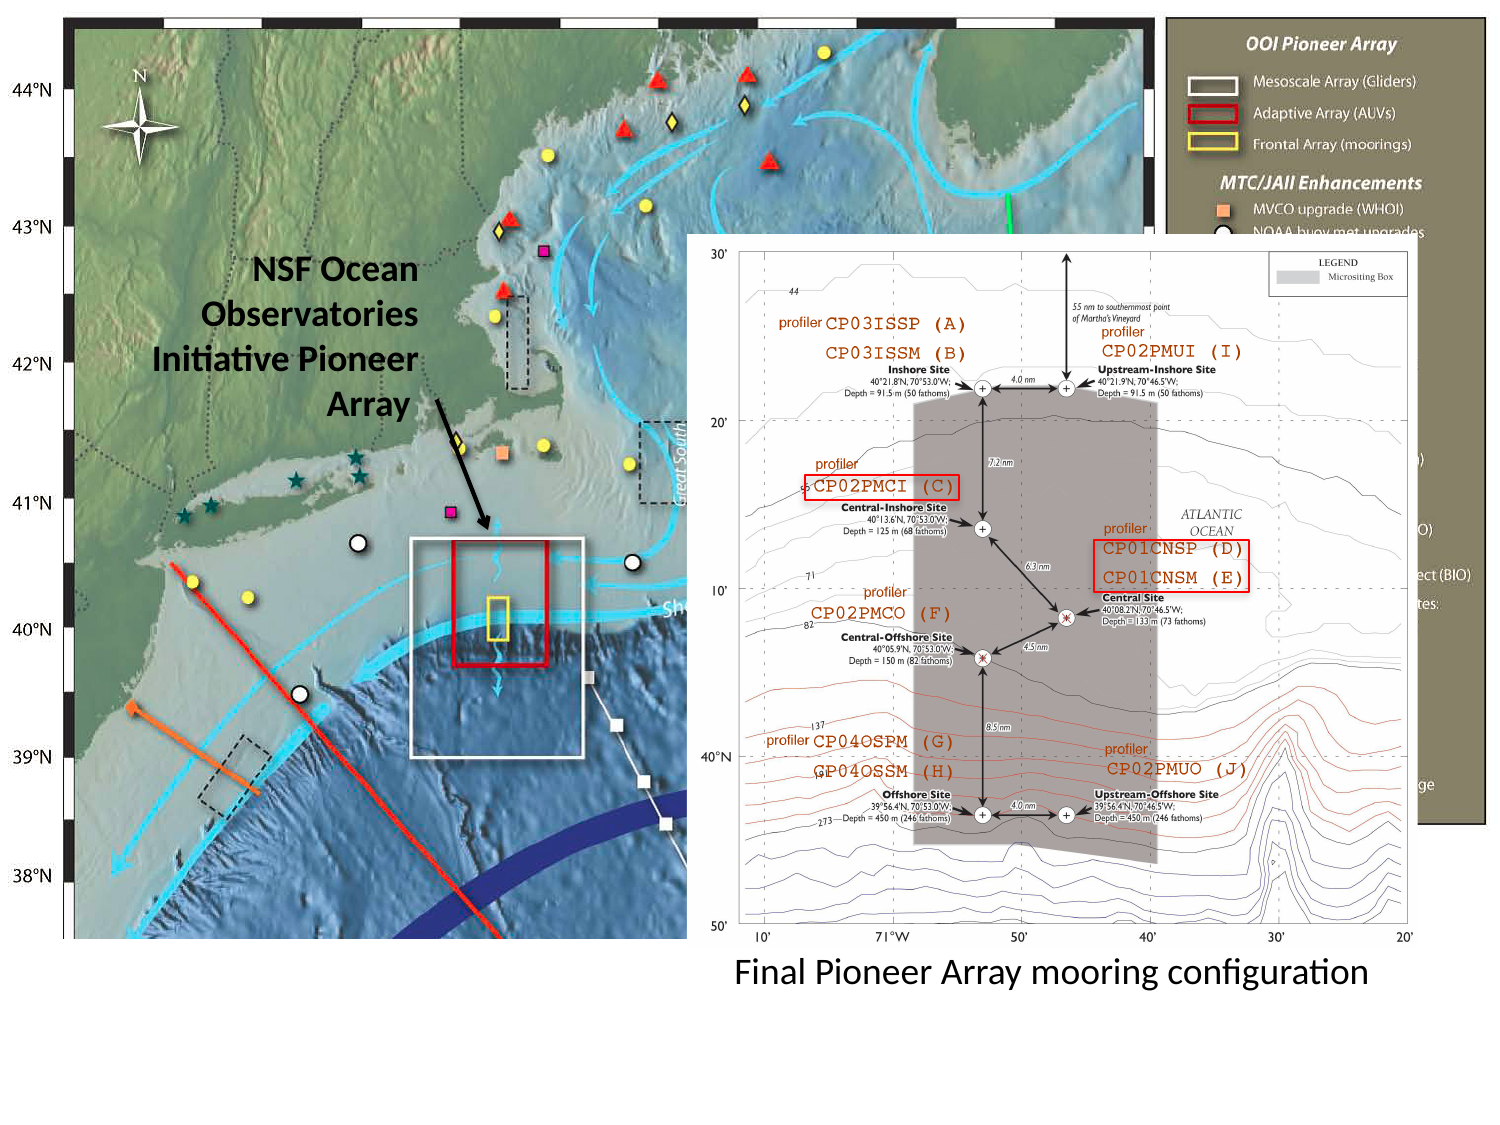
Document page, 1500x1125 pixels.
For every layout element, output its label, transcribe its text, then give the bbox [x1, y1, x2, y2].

picture [0, 3, 1500, 947]
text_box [436, 399, 489, 531]
text_box Final Pioneer Array mooring configuration [686, 954, 1418, 1000]
